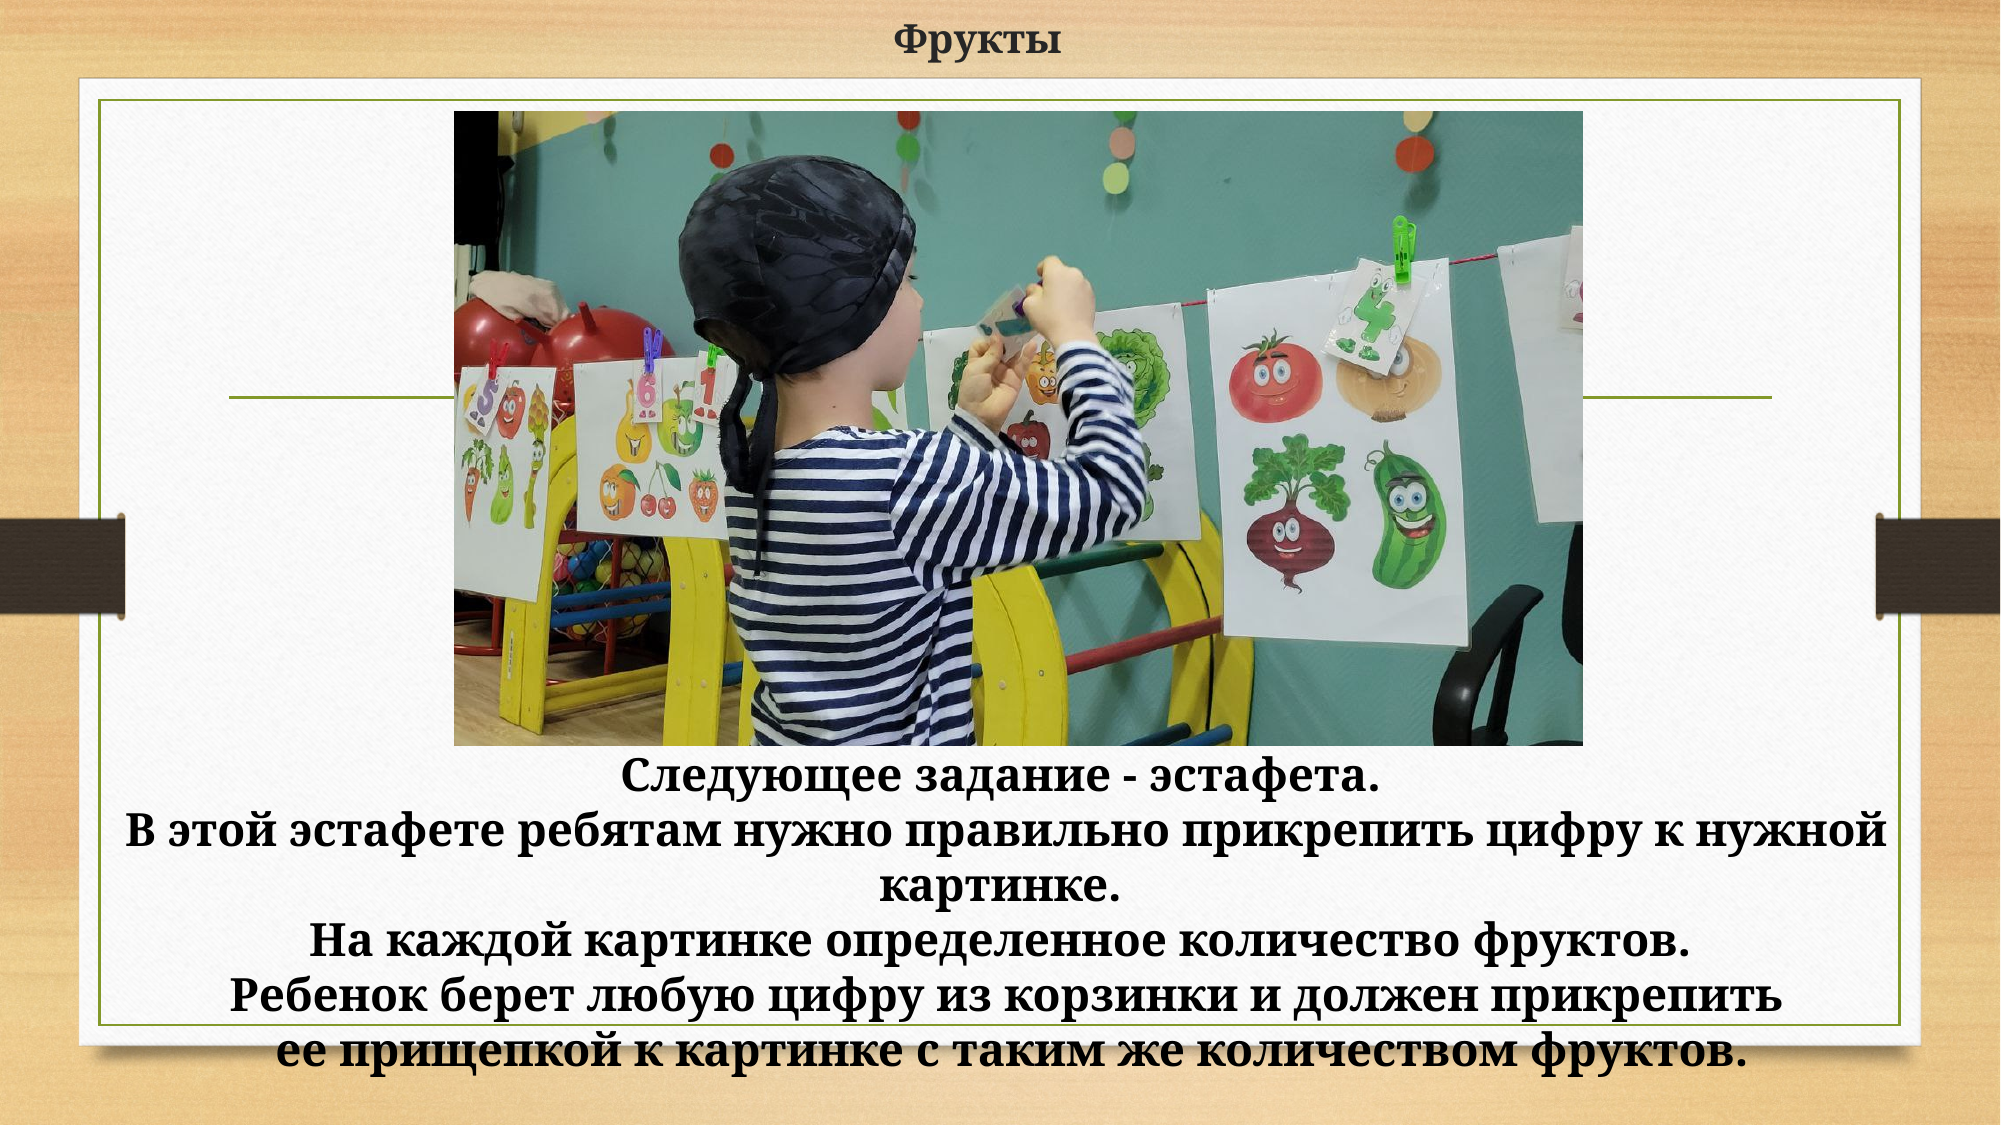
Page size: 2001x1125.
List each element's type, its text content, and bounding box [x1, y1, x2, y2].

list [453, 111, 1583, 747]
title Фрукты [120, 5, 1846, 70]
text_box Следующее задание - эстафета. В этой эстафете ребятам нужно правильно прикрепить цифру к нужной картинке. На каждой картинке определенное количество фруктов. Ребенок берет любую цифру из корзинки и должен прикрепить ее прищепкой к картинке с таким же количеством фруктов. [99, 737, 1914, 1083]
picture [0, 0, 2001, 1125]
